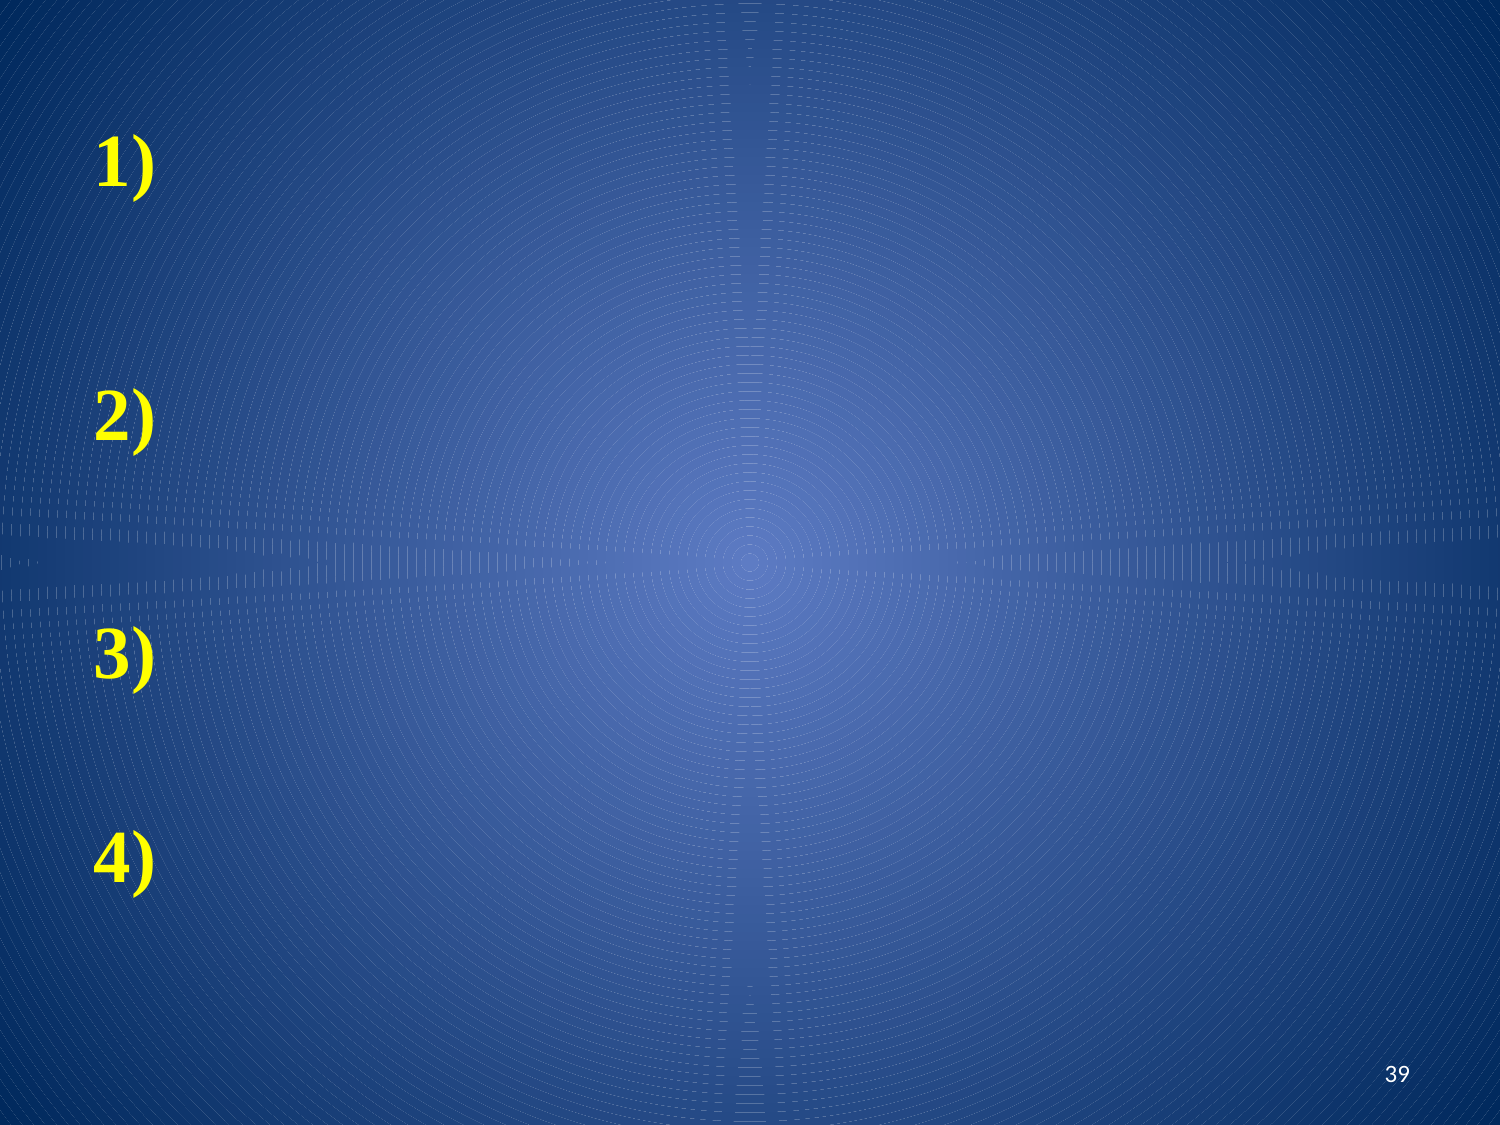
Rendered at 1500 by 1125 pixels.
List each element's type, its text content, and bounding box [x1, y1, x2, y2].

slide_number 39 [1074, 1042, 1425, 1103]
